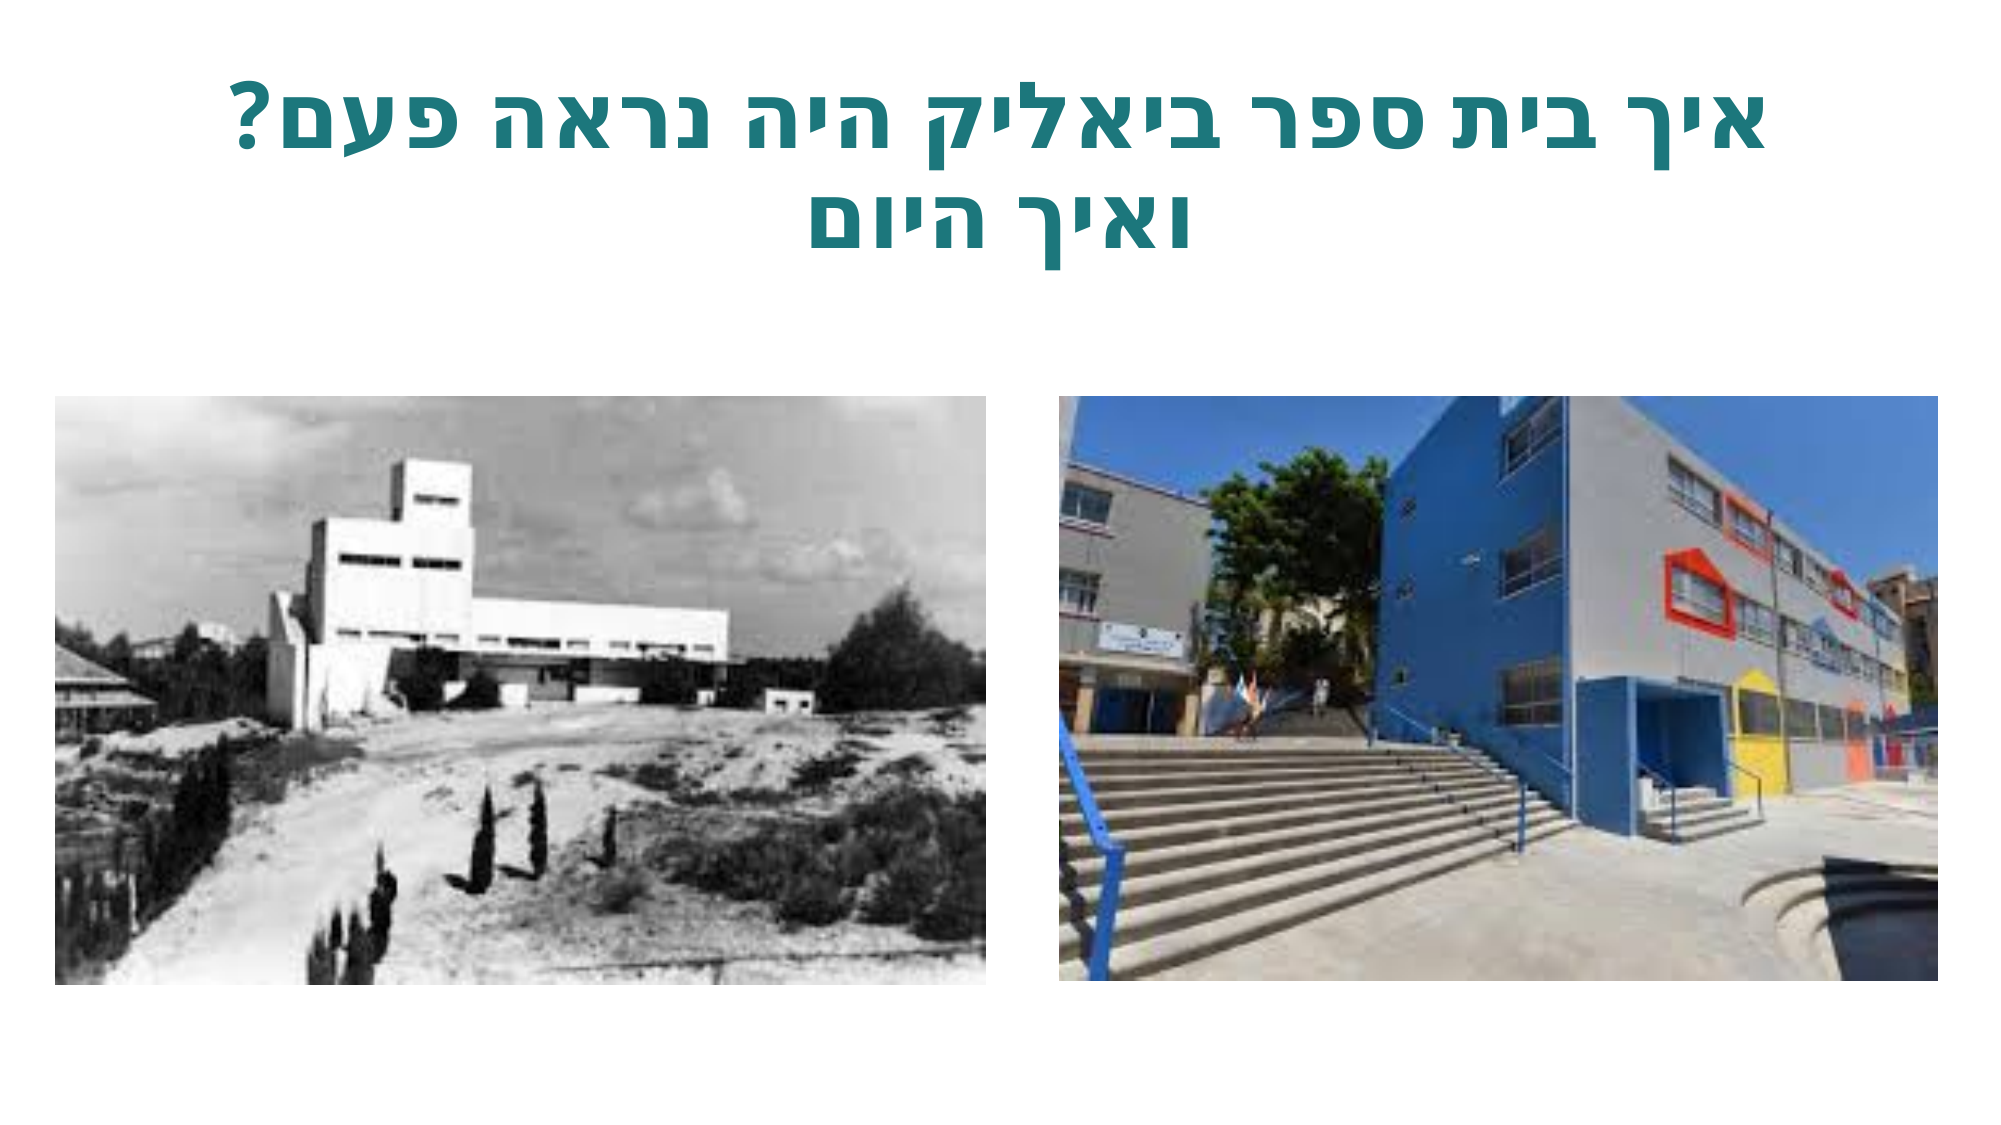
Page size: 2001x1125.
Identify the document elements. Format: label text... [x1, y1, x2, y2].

title איך בית ספר ביאליק היה נראה פעם? ואיך היום [137, 59, 1863, 278]
picture [1059, 396, 1938, 981]
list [55, 396, 986, 985]
